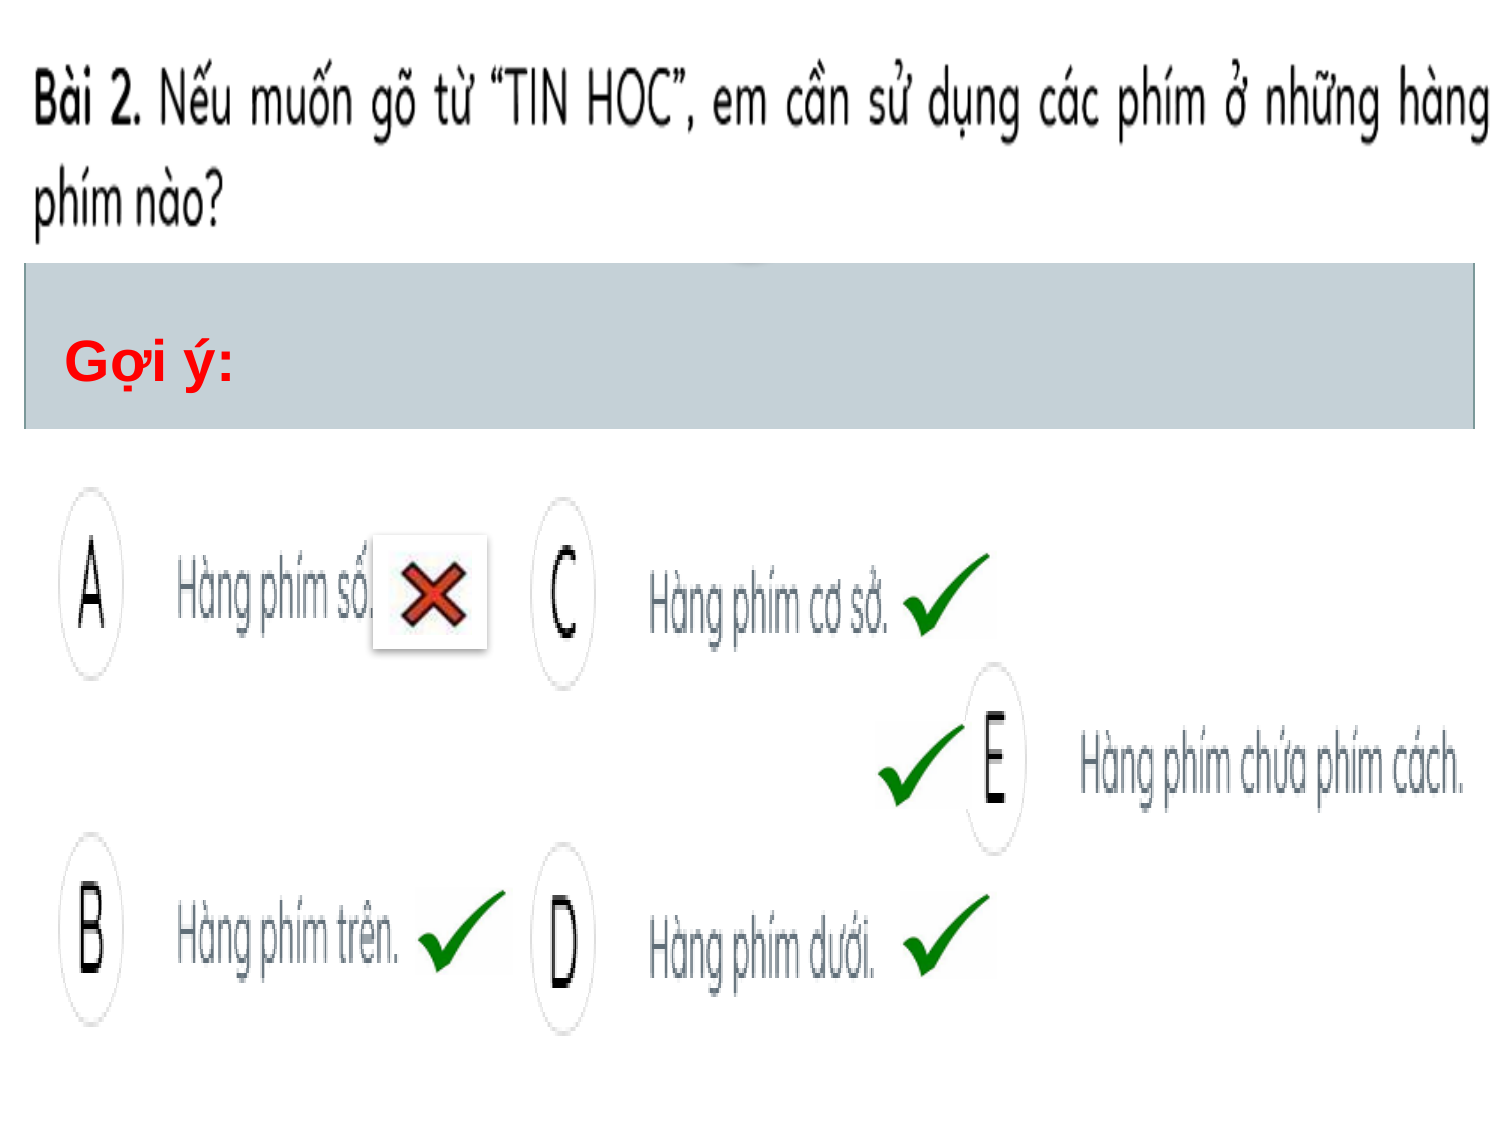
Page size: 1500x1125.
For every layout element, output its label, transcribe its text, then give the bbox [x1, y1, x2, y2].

picture [15, 24, 1500, 263]
text_box Gợi ý: [50, 312, 1178, 400]
picture [24, 429, 1485, 1101]
